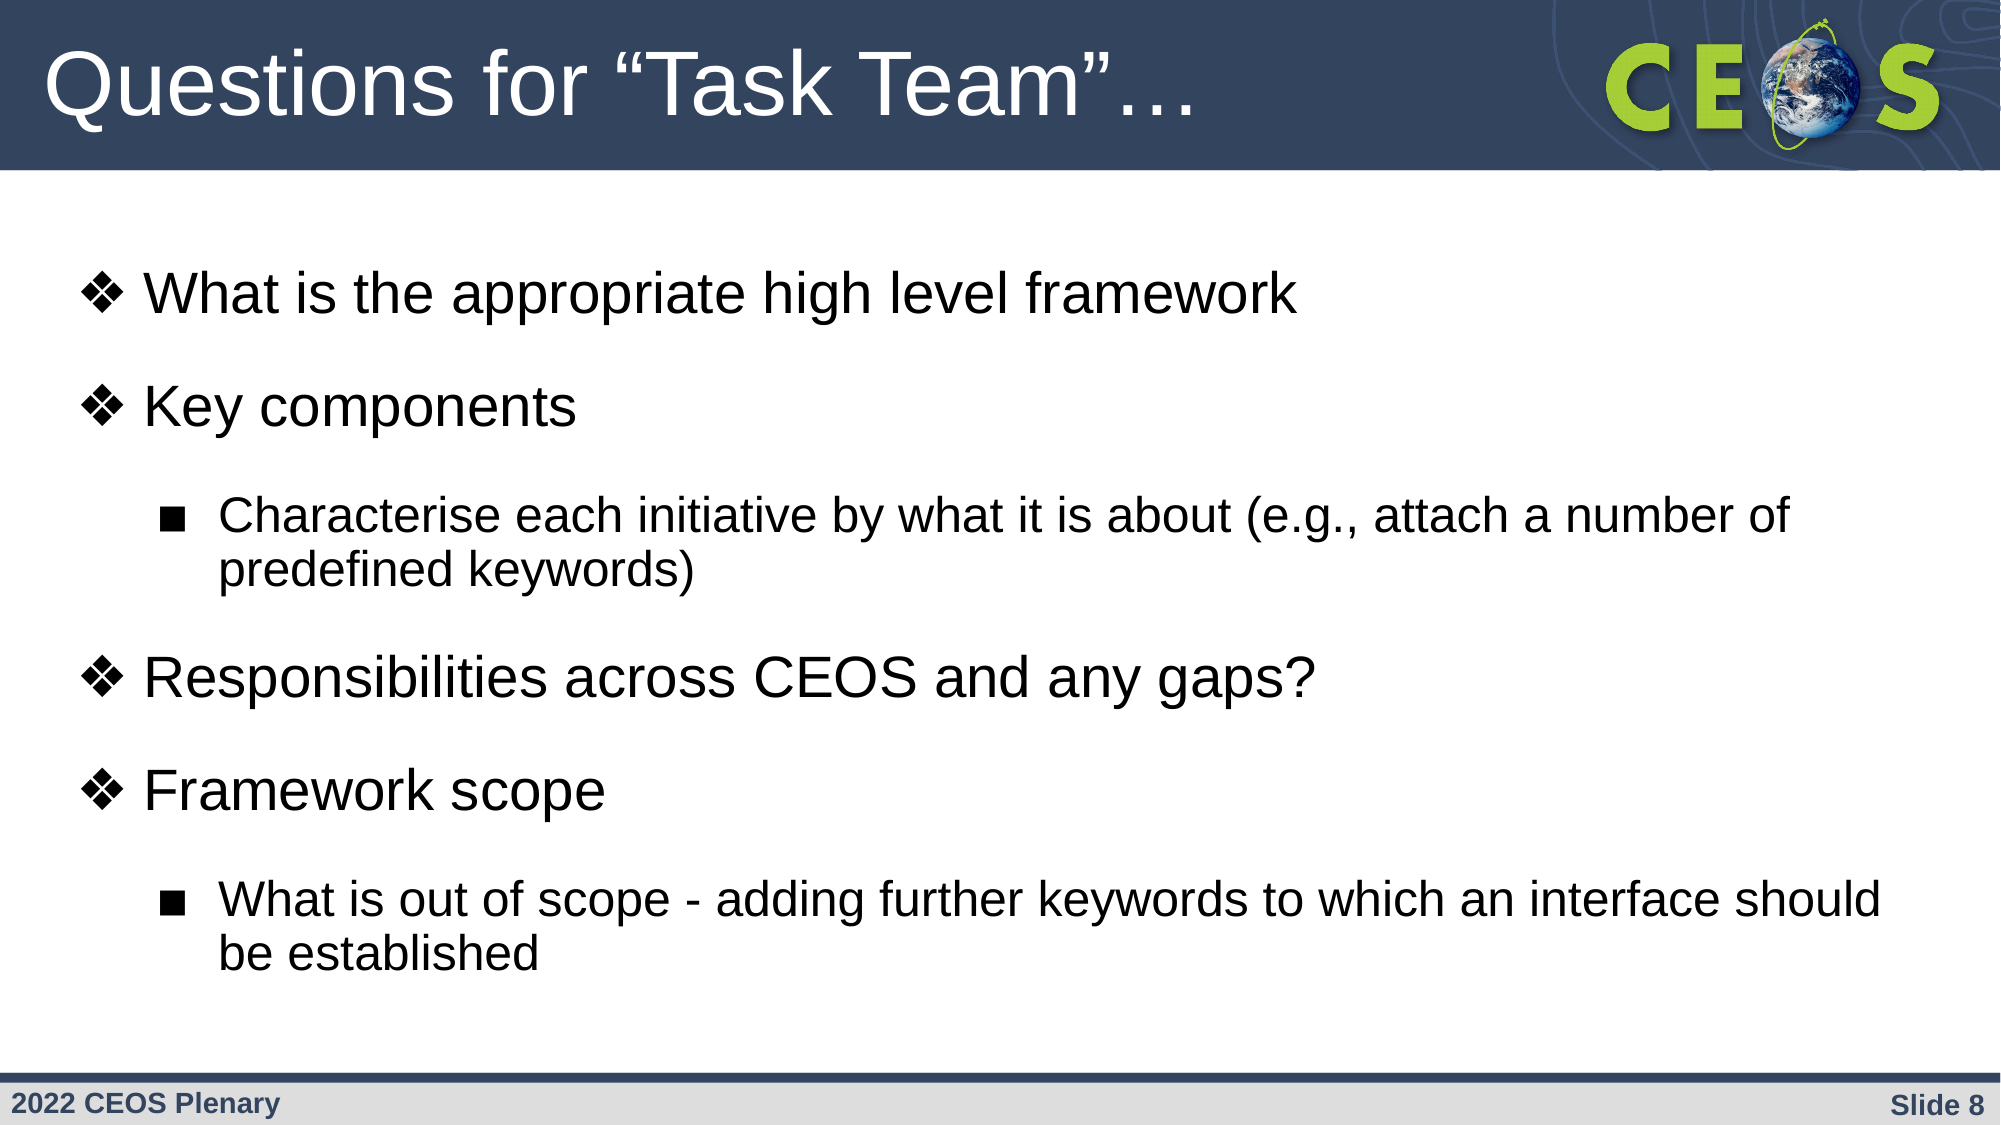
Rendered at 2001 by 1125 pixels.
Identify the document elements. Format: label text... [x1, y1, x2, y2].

title Questions for “Task Team”… [28, 28, 1569, 157]
picture [1606, 18, 1939, 150]
list What is the appropriate high level framework Key components Characterise each initiative by what it is about (e.g., attach a number of predefined keywords) Responsibilities across CEOS and any gaps? Framework scope What is out of scope - adding further keywords to which an interface should be established [53, 255, 1939, 1021]
